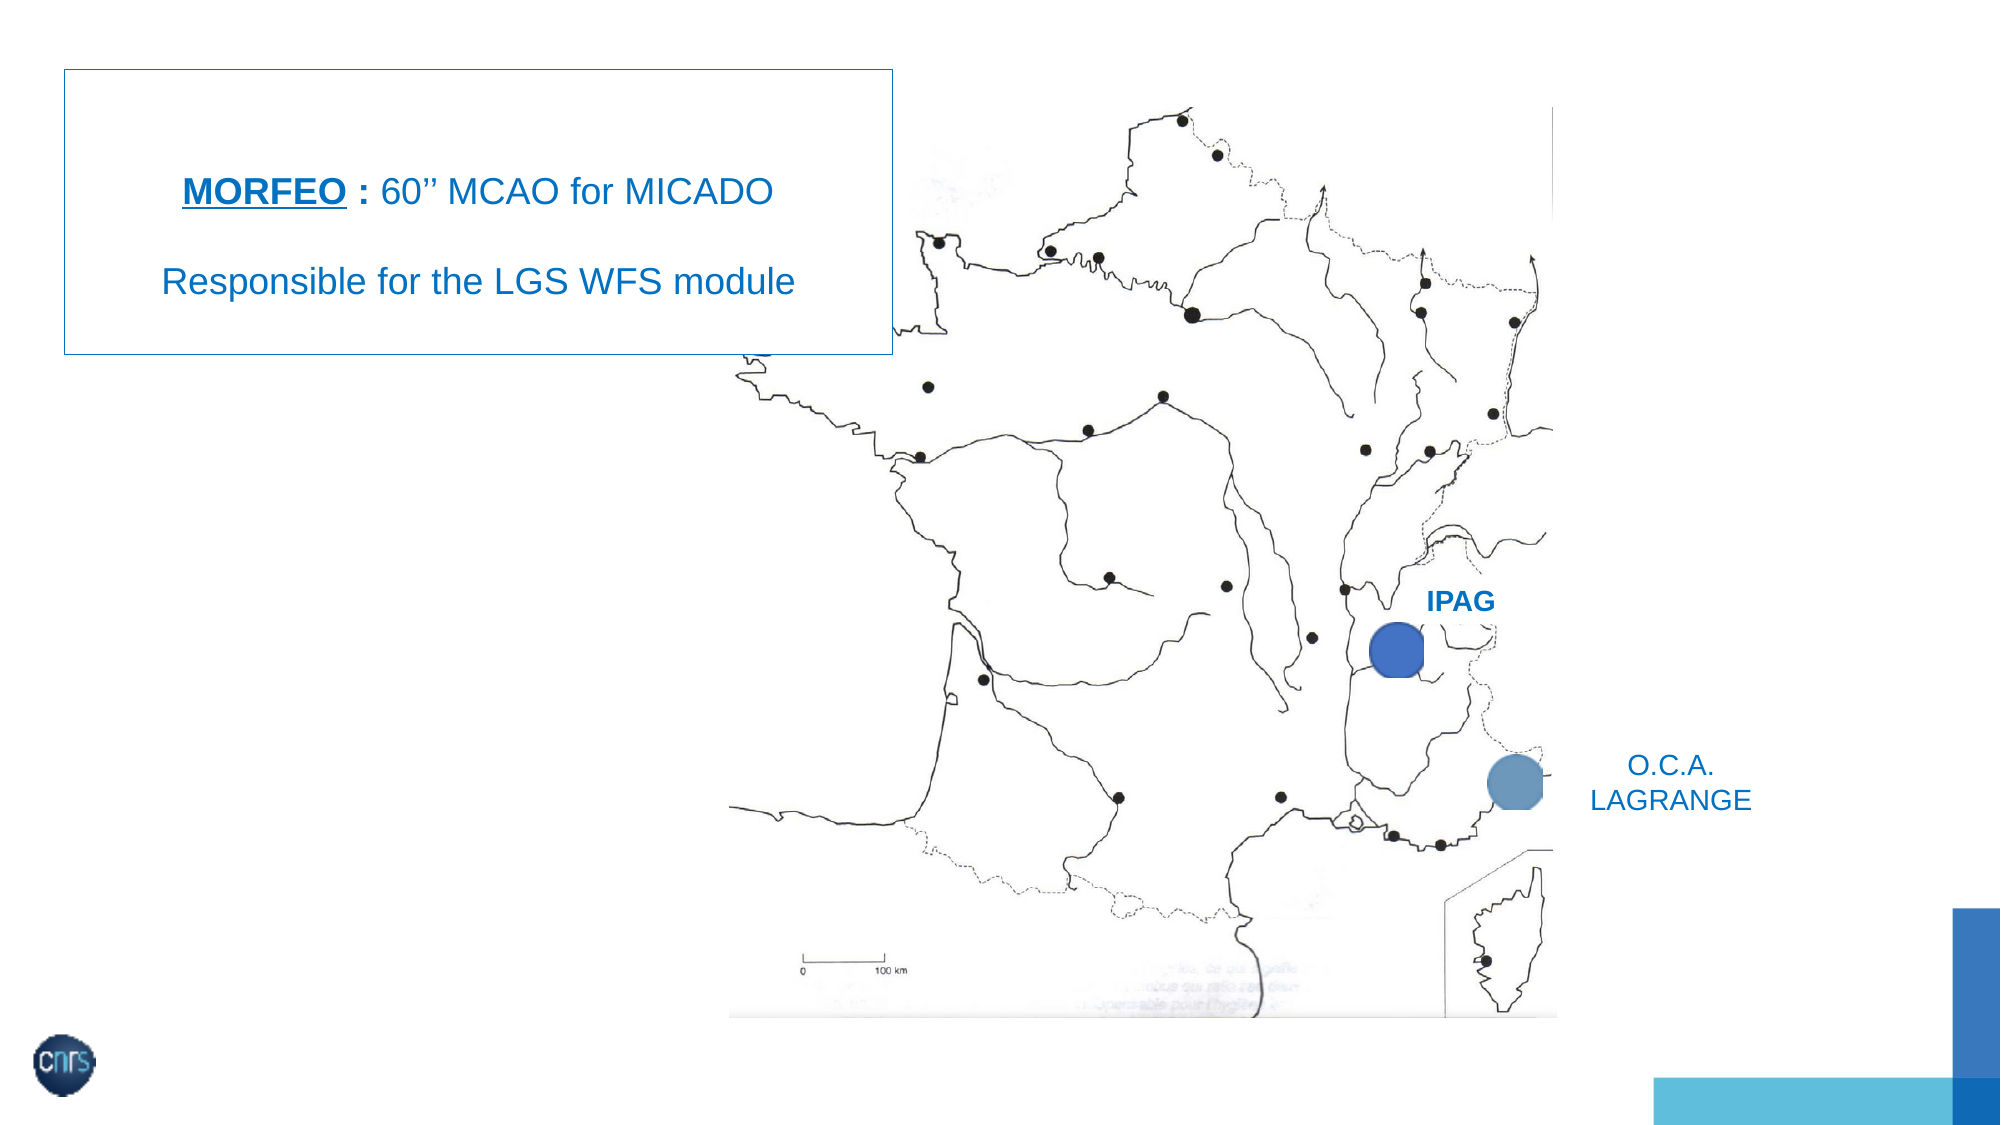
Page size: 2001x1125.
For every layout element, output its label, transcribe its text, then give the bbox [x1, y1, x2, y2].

picture [32, 1033, 96, 1097]
text_box O.C.A. LAGRANGE [1561, 739, 1792, 824]
text_box MORFEO : 60’’ MCAO for MICADO Responsible for the LGS WFS module [64, 69, 893, 355]
picture [728, 106, 1557, 1019]
